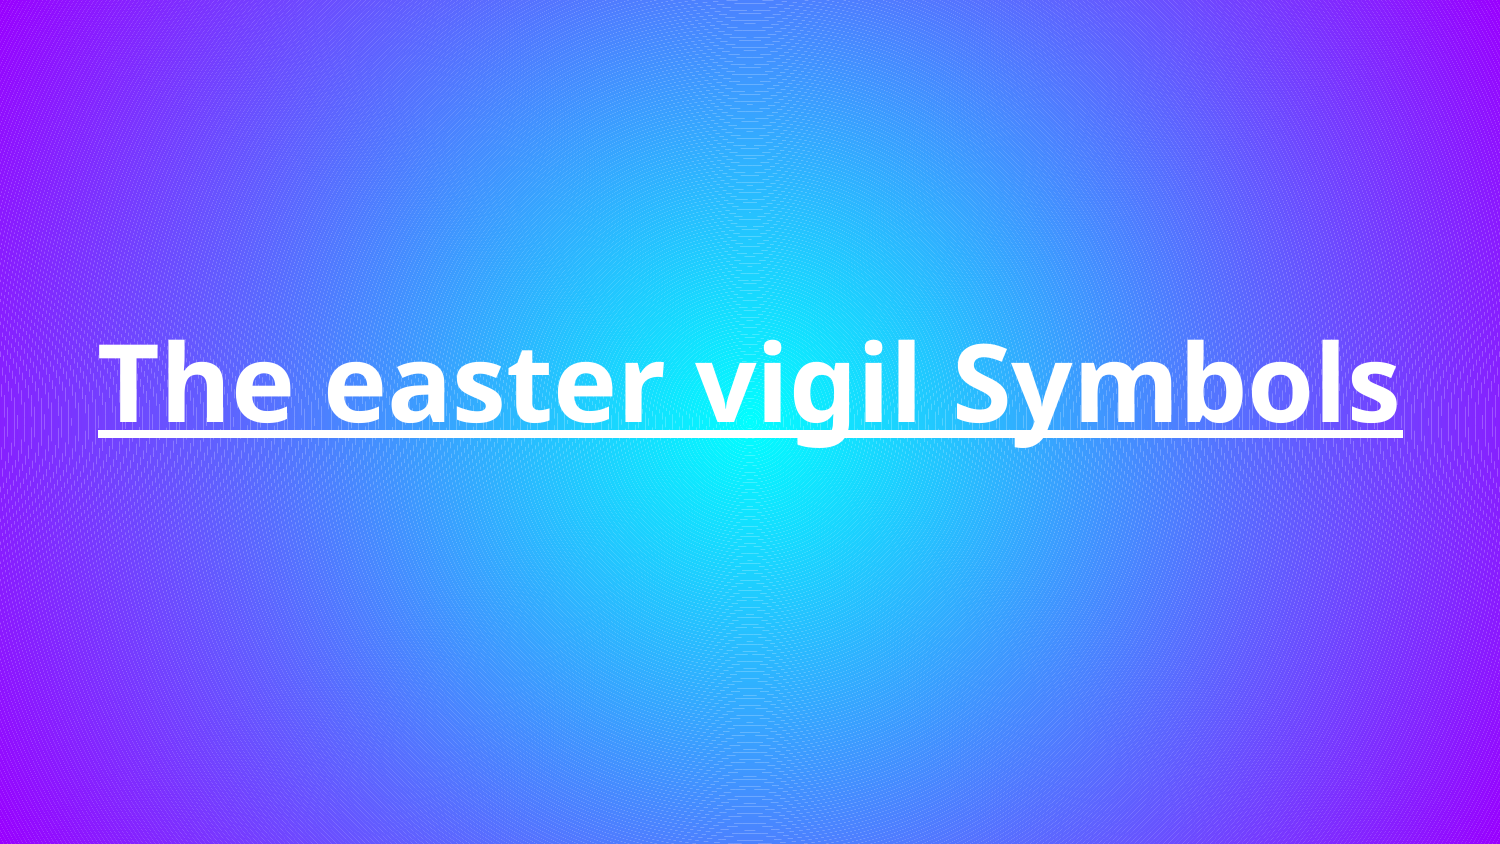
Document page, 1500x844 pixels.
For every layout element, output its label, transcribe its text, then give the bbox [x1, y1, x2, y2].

title The easter vigil Symbols [51, 122, 1449, 459]
